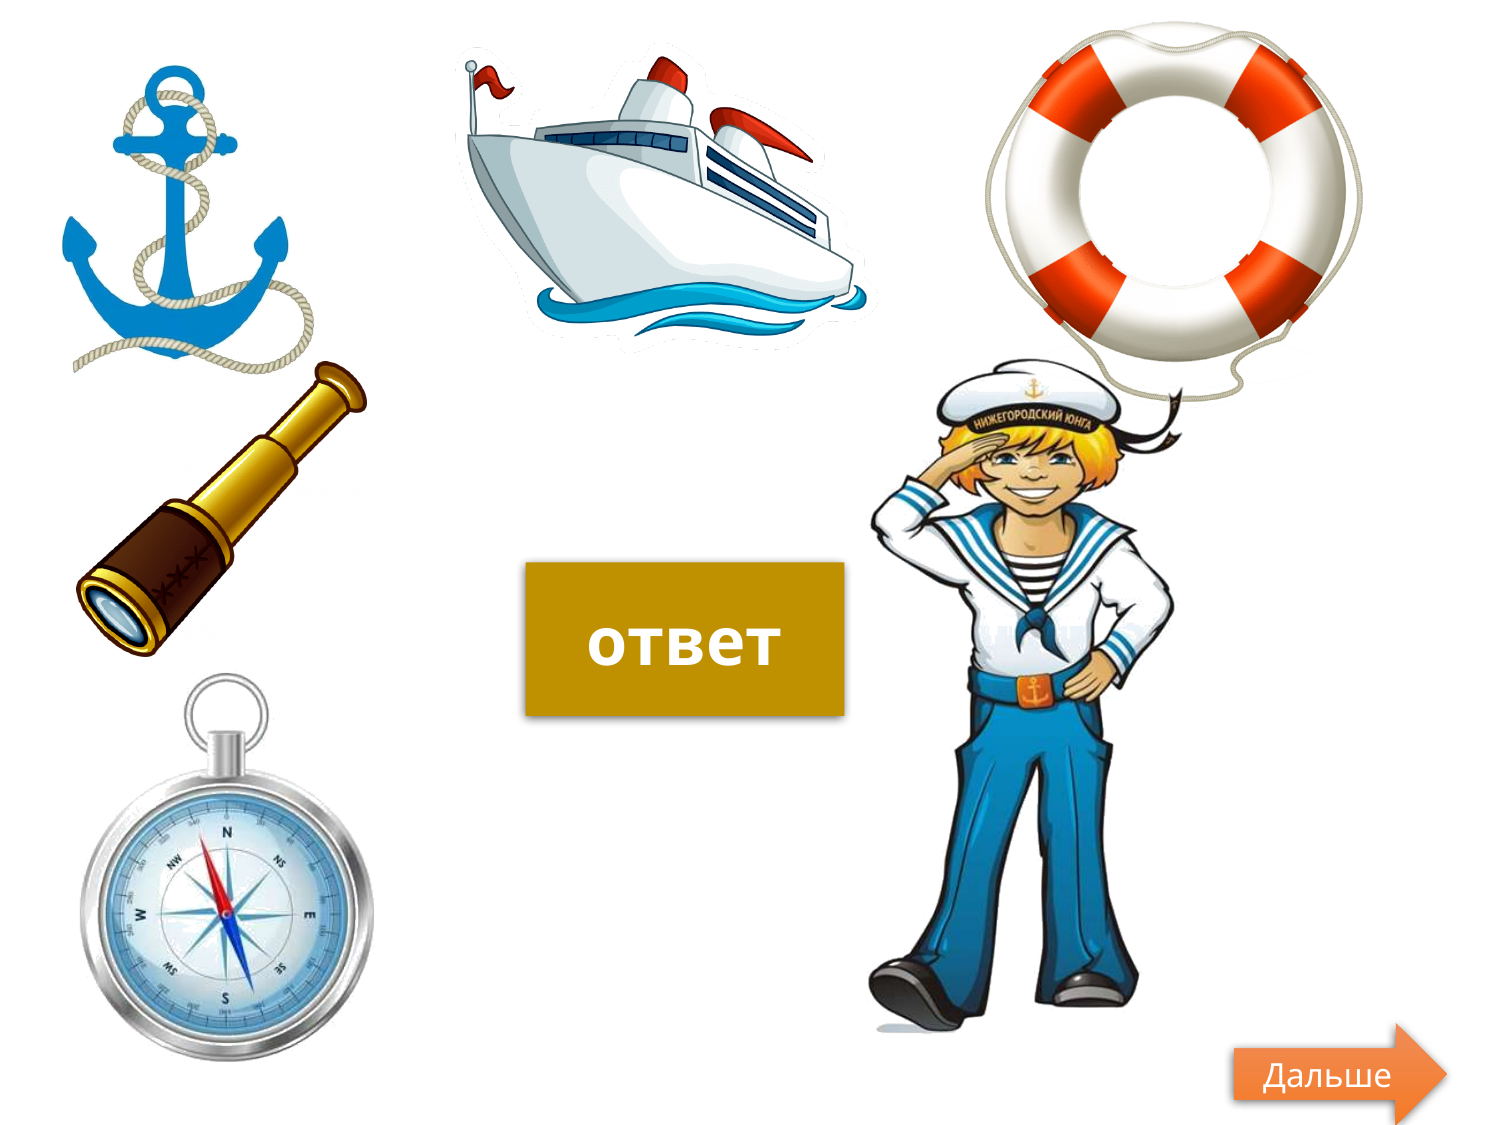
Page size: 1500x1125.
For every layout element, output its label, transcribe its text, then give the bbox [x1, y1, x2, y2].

picture [0, 42, 367, 658]
text_box Дальше [1234, 1023, 1447, 1125]
picture [76, 668, 378, 1067]
picture [454, 0, 1394, 1046]
text_box ответ [525, 562, 738, 716]
